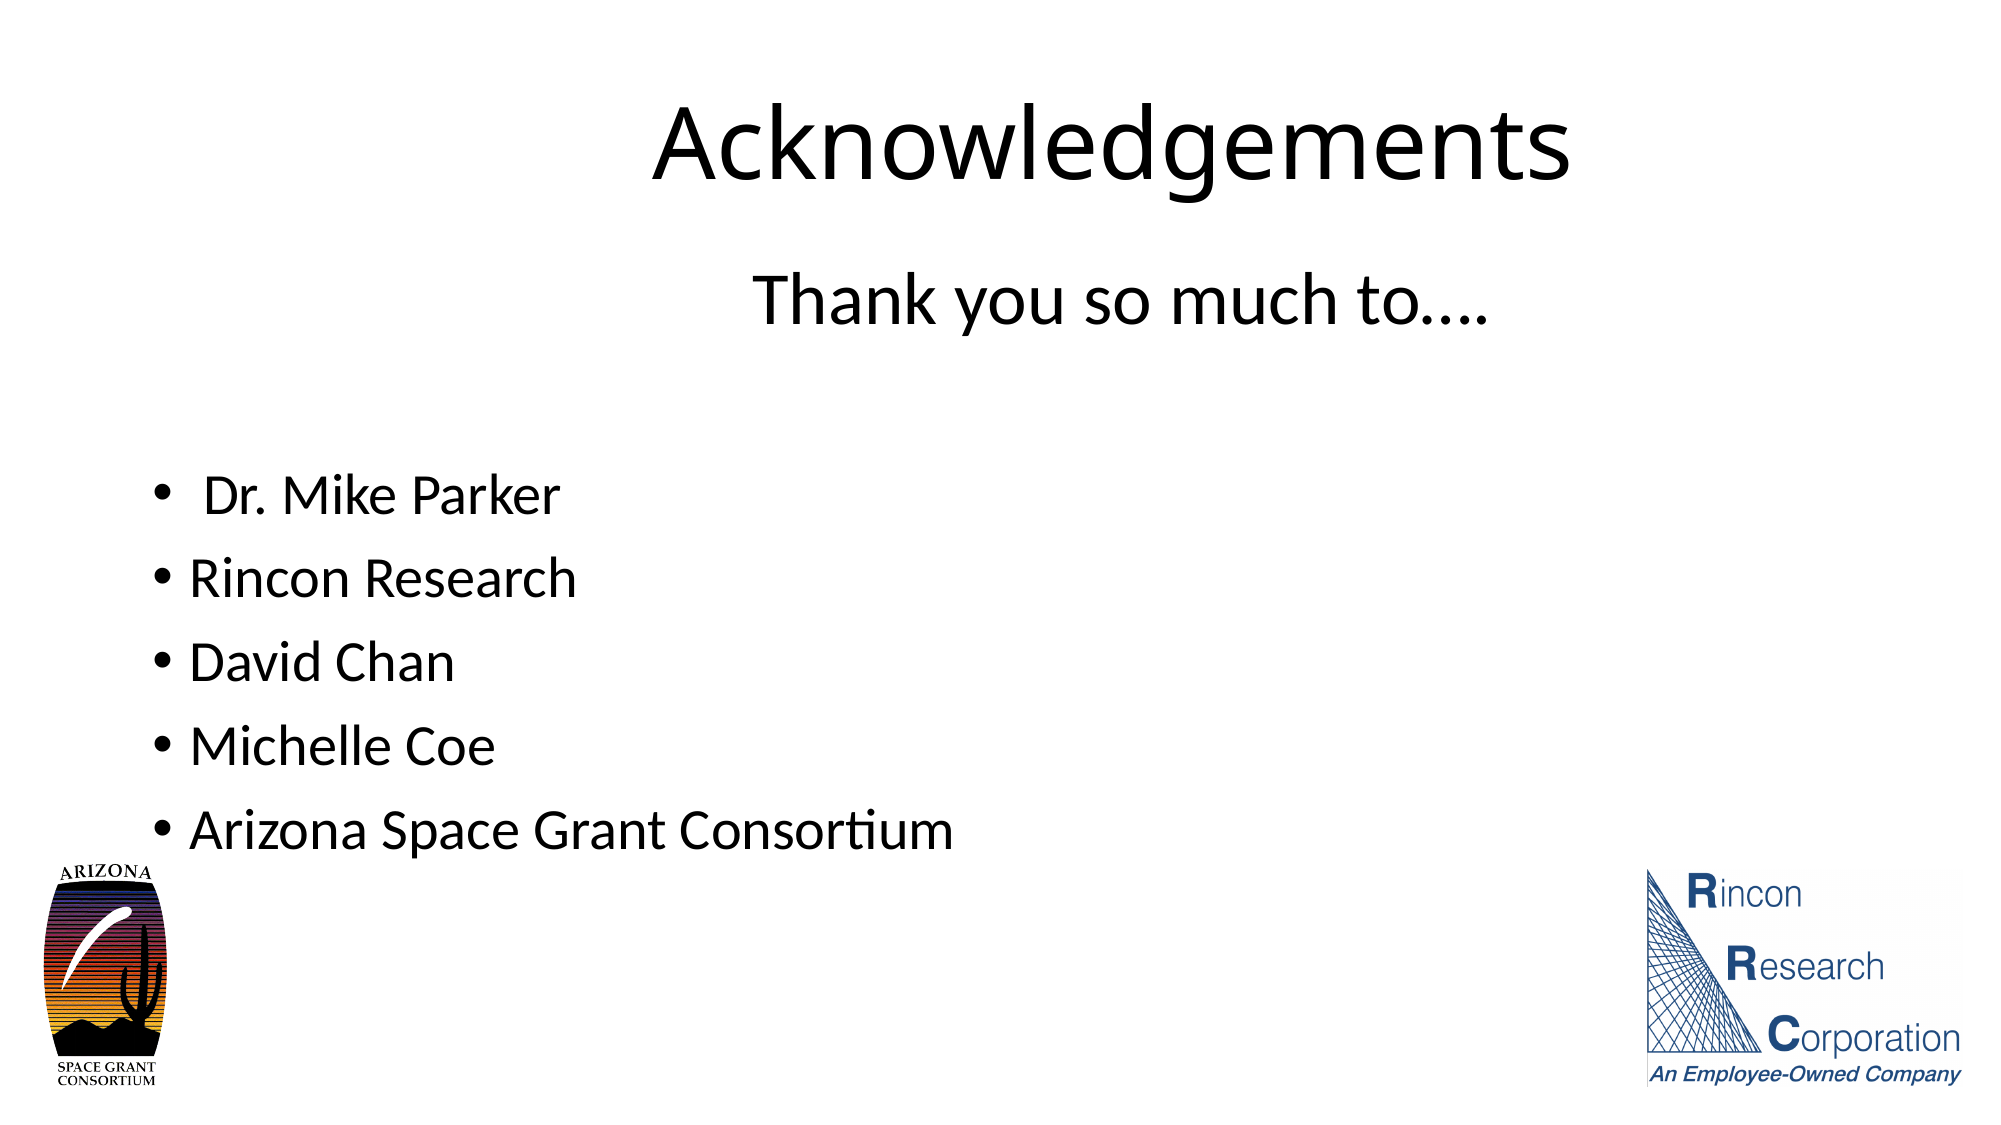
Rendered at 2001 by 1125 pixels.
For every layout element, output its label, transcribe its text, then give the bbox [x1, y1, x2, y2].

picture [37, 860, 170, 1087]
title Acknowledgements [37, 38, 1763, 256]
list Thank you so much to…. Dr. Mike Parker Rincon Research David Chan Michelle Coe Arizona Space Grant Consortium [137, 252, 1863, 967]
picture [1646, 869, 1963, 1087]
